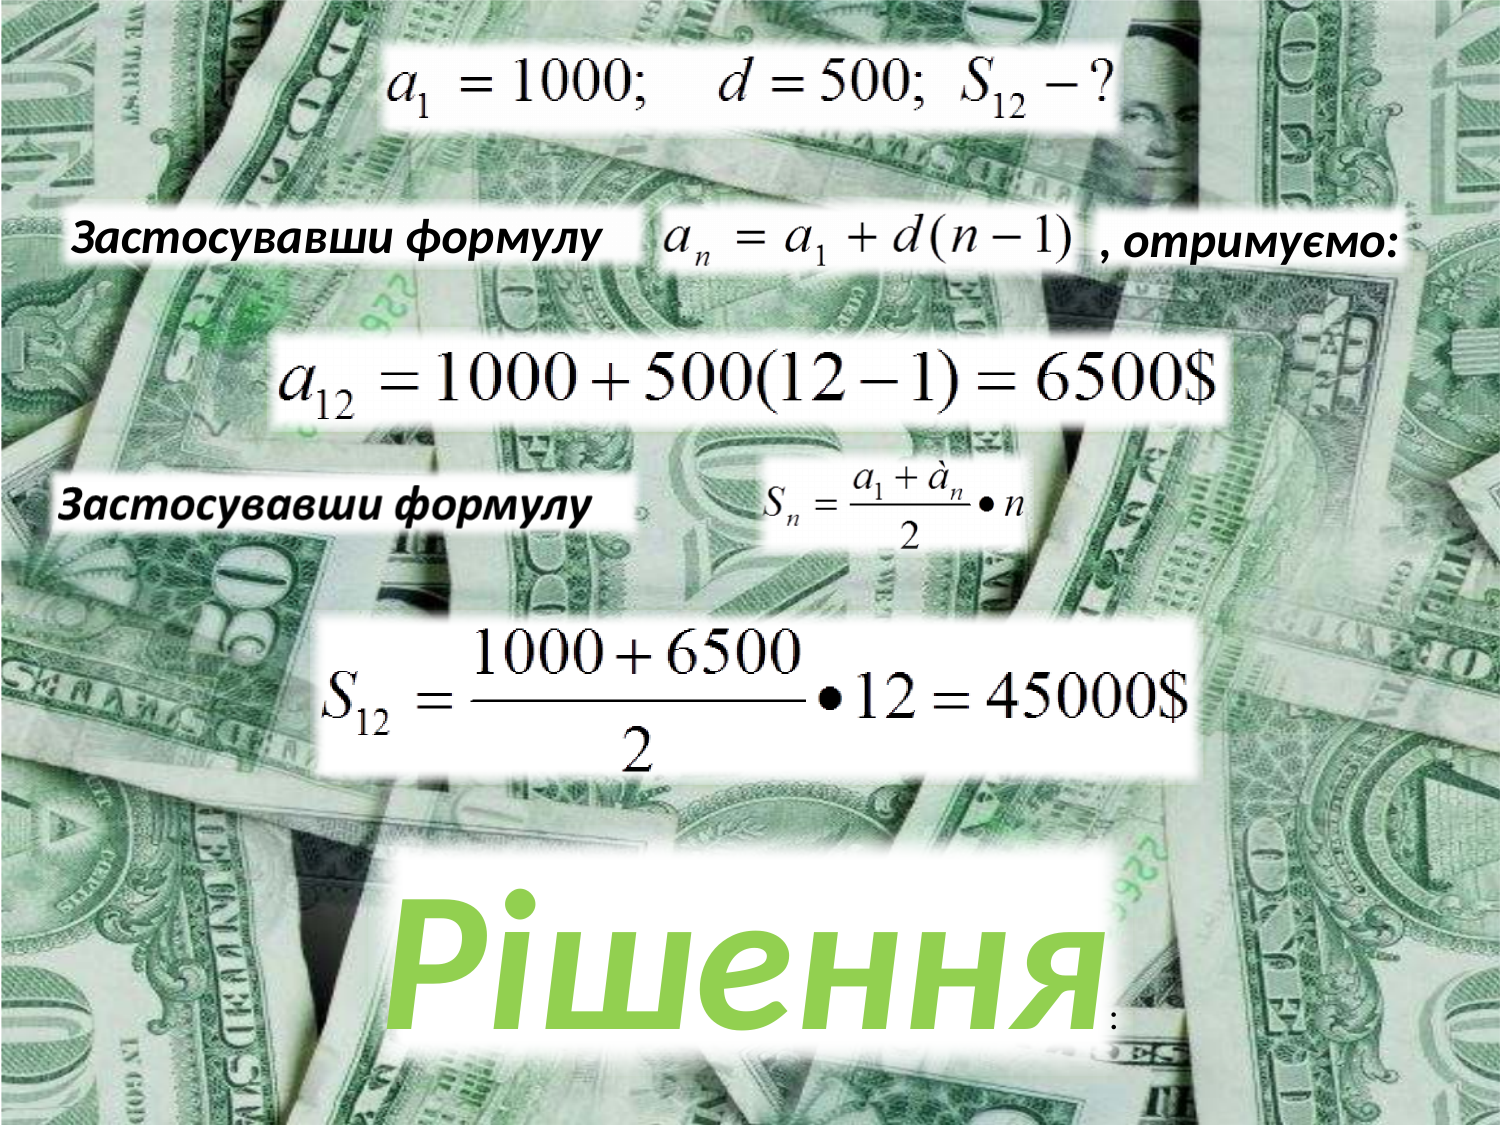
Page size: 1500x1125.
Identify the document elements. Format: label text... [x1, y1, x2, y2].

text_box Застосувавши формулу [70, 212, 182, 257]
picture [2, 0, 1499, 1125]
text_box , отримуємо: [1316, 215, 1400, 260]
